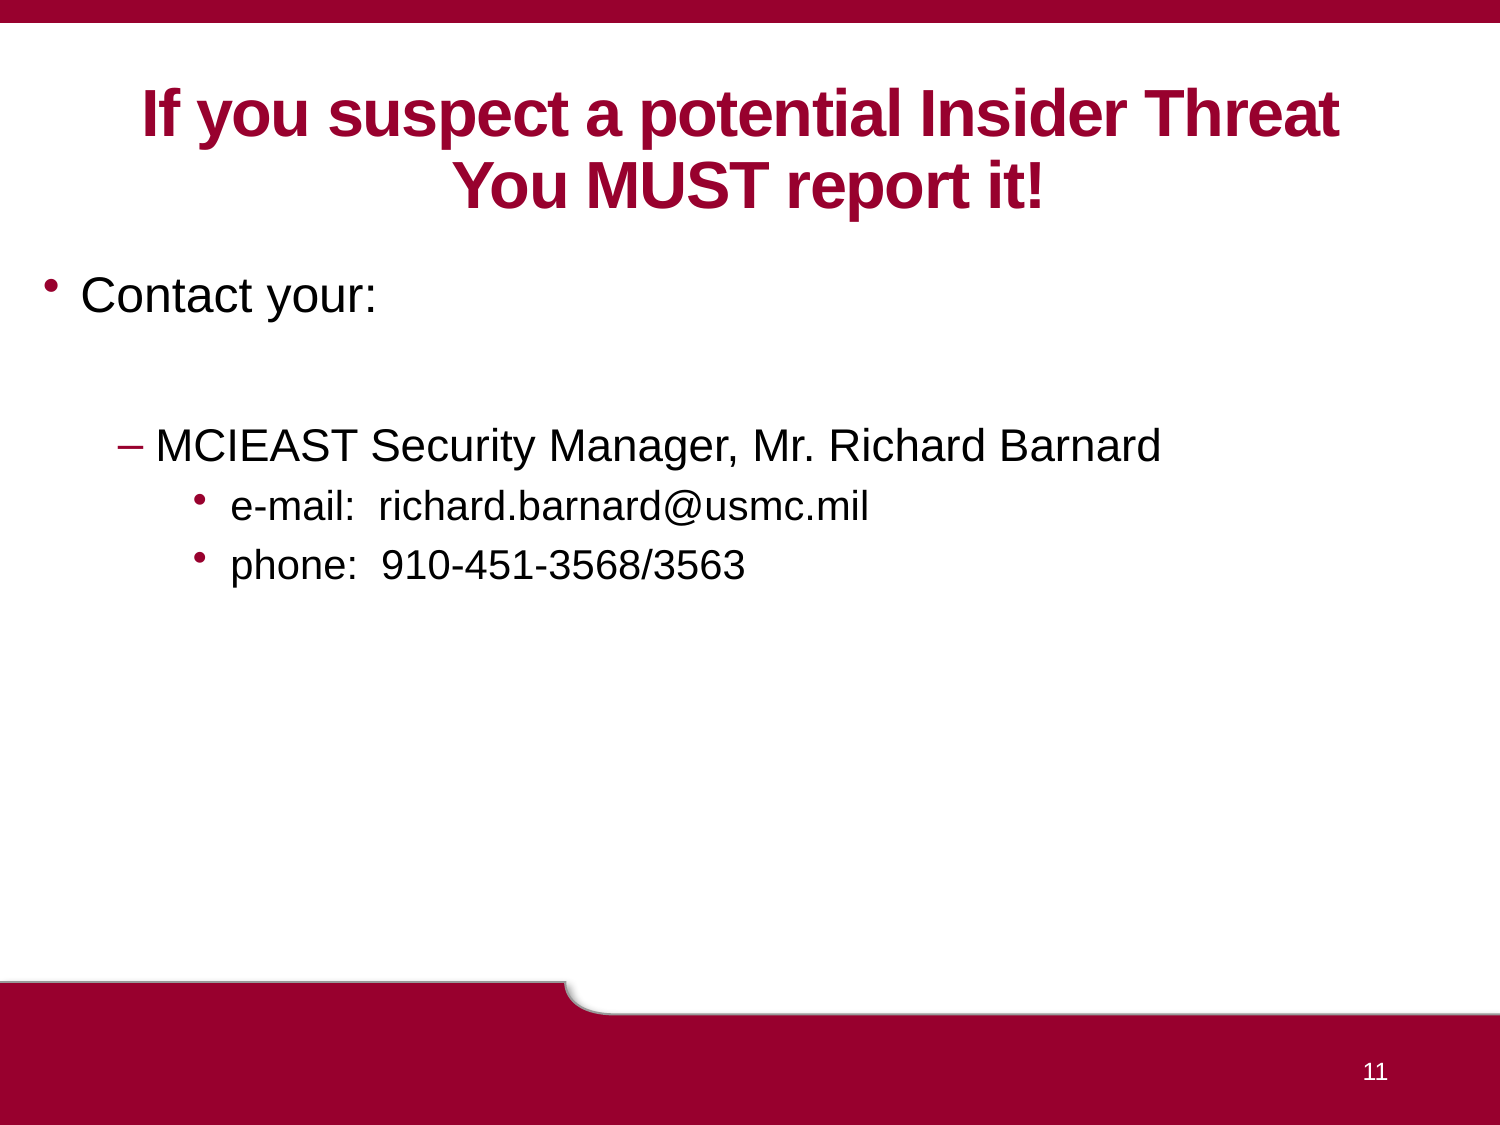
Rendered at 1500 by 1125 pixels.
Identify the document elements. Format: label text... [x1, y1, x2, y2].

list Contact your: MCIEAST Security Manager, Mr. Richard Barnard e-mail: richard.barnard@usmc.mil phone: 910-451-3568/3563 [27, 254, 1431, 951]
title If you suspect a potential Insider Threat You MUST report it! [64, 64, 1434, 238]
